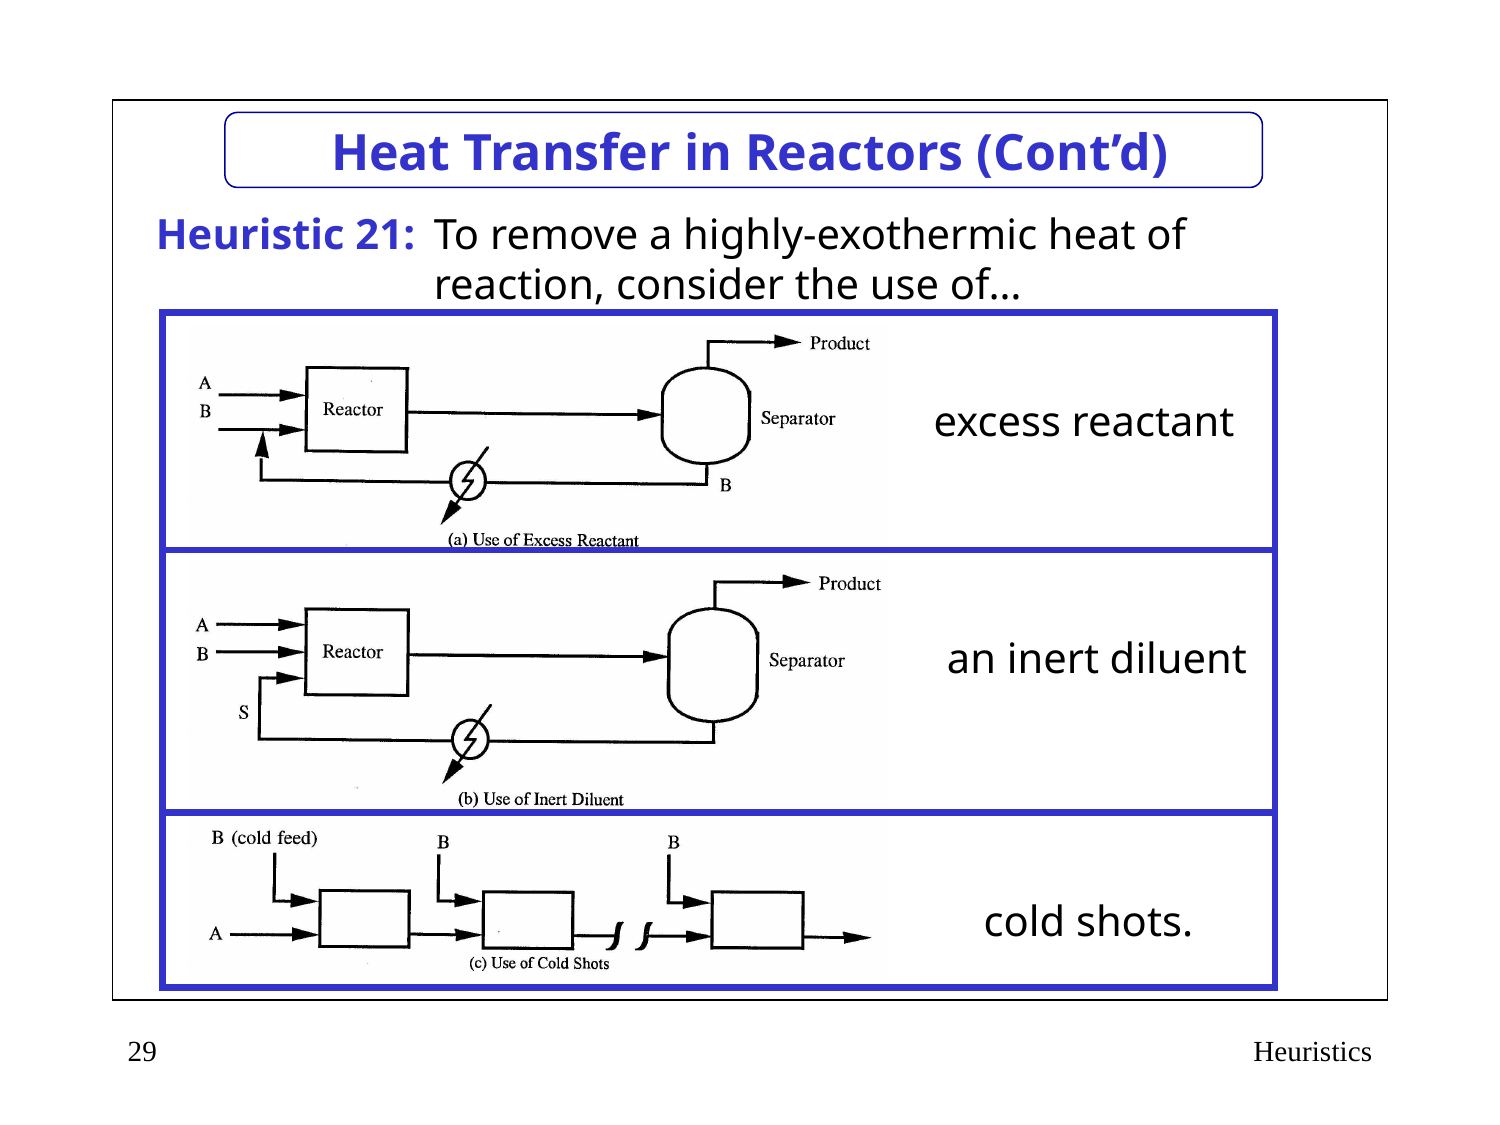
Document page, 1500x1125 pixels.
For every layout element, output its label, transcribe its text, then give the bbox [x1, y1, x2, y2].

list To remove a highly-exothermic heat of reaction, consider the use of… [362, 199, 1363, 301]
title Heat Transfer in Reactors (Cont’d) [112, 99, 1388, 201]
slide_number 29 [112, 1024, 338, 1101]
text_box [162, 820, 1276, 988]
text_box [224, 112, 1263, 188]
text_box Heuristic 21: [105, 200, 431, 265]
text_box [162, 312, 1276, 549]
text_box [162, 549, 1276, 813]
slide_number Heuristics [1074, 1024, 1388, 1101]
